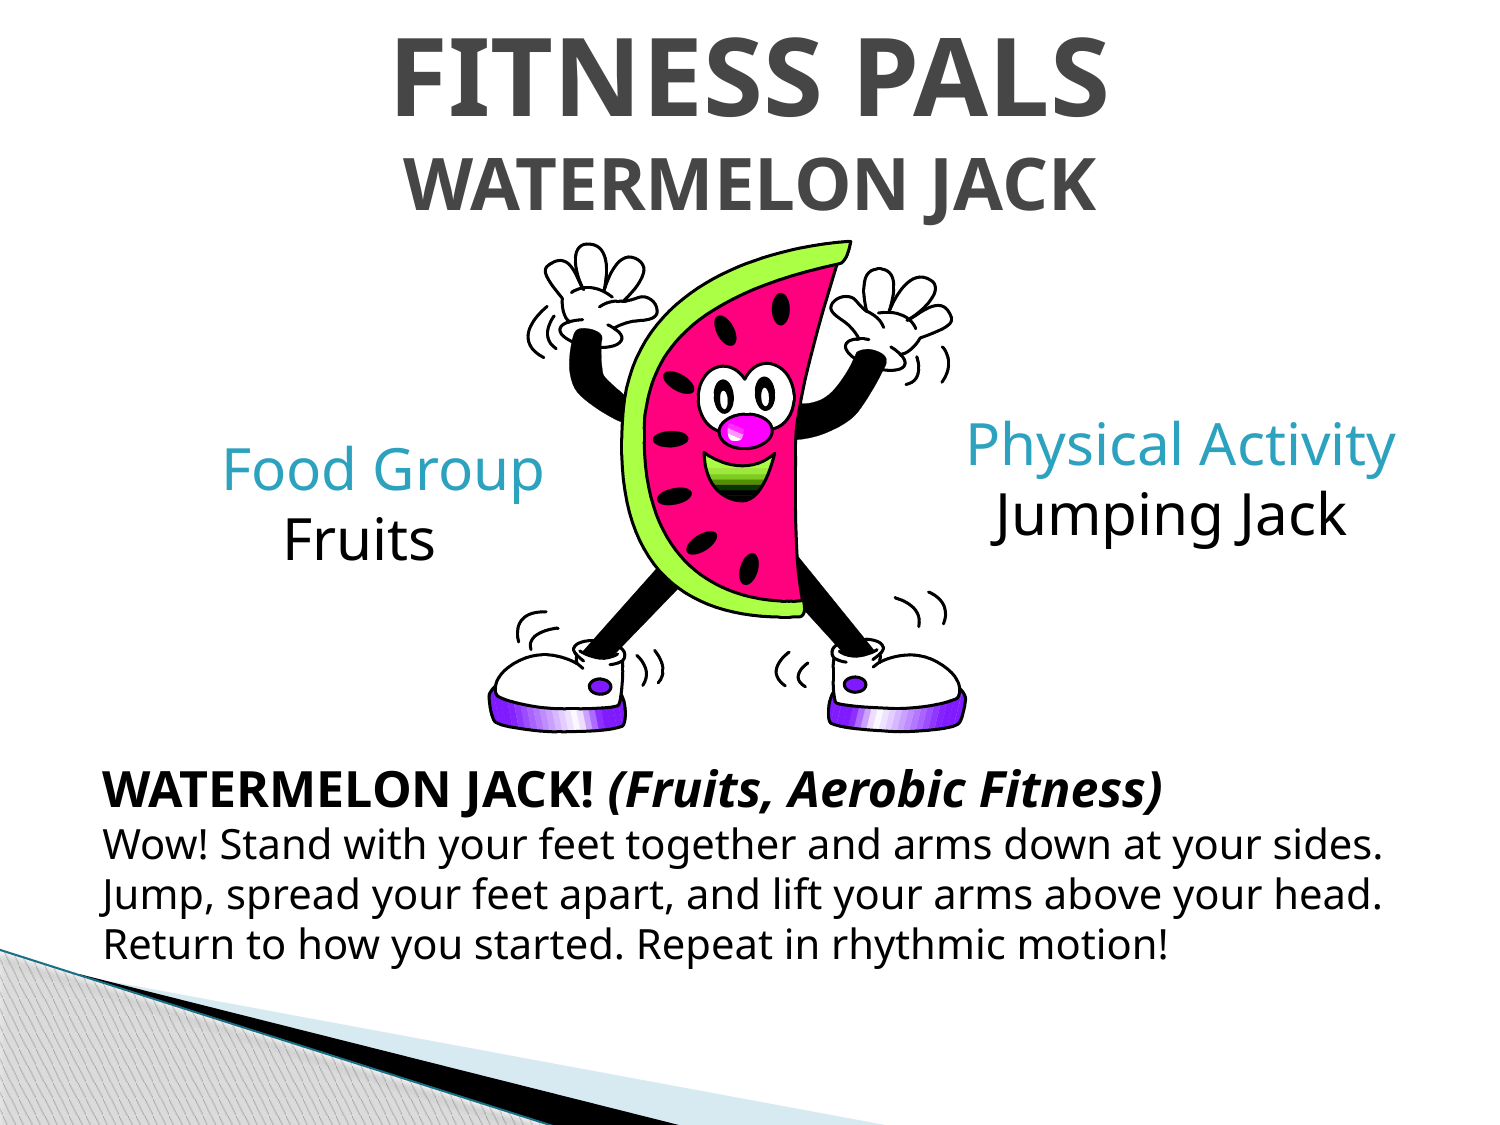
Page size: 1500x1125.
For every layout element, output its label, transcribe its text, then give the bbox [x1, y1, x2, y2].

text_box Food Group Fruits [206, 424, 481, 580]
title FITNESS PALS WATERMELON JACK [75, 0, 1425, 233]
text_box WATERMELON JACK! (Fruits, Aerobic Fitness) Wow! Stand with your feet together and arms down at your sides. Jump, spread your feet apart, and lift your arms above your head. Return to how you started. Repeat in rhythmic motion! [87, 750, 1438, 975]
text_box Physical Activity Jumping Jack [1043, 399, 1412, 555]
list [487, 237, 1038, 734]
